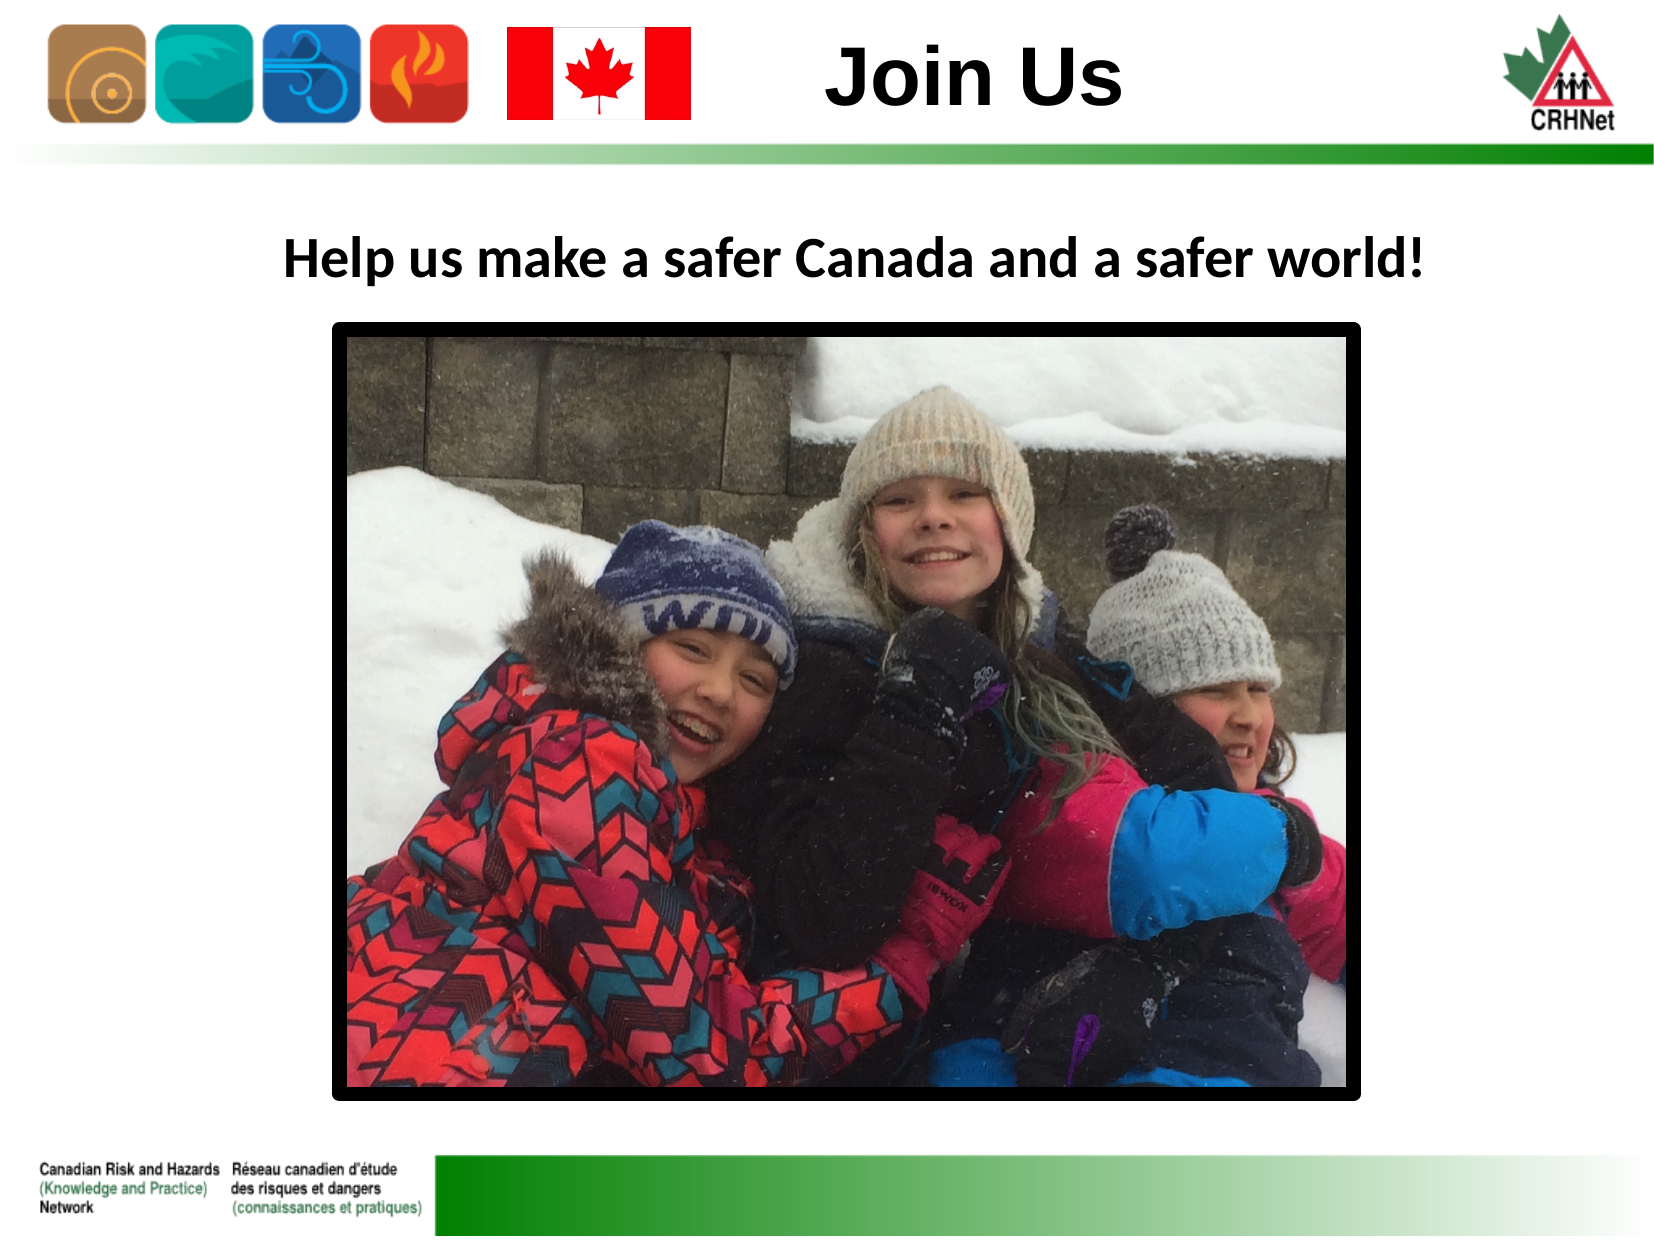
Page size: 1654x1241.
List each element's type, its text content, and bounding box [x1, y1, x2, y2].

text_box Join Us [484, 17, 1500, 126]
text_box Help us make a safer Canada and a safer world! [82, 218, 1629, 299]
picture [2, 14, 1654, 1236]
